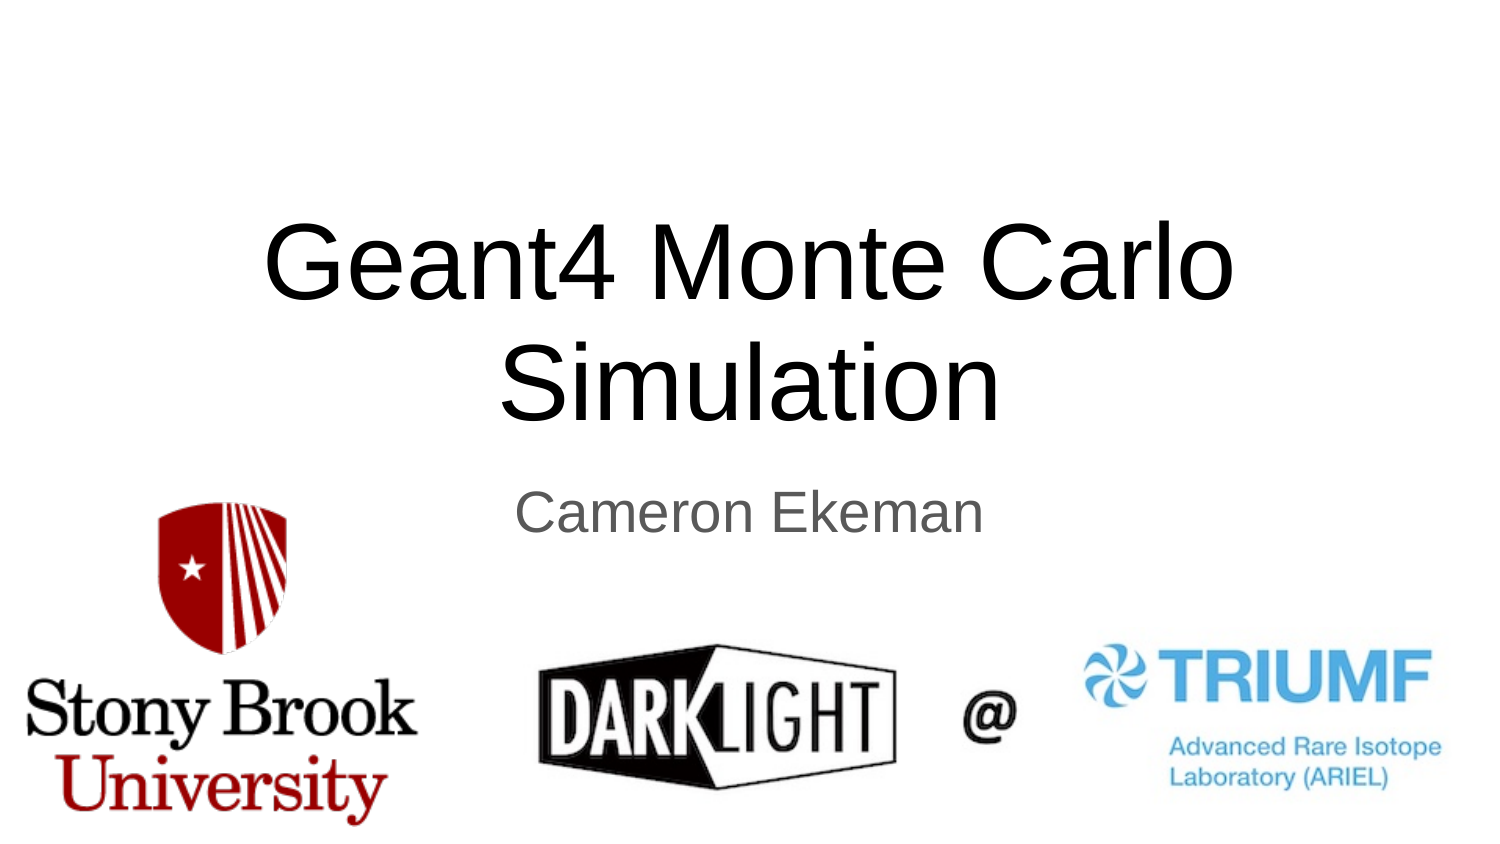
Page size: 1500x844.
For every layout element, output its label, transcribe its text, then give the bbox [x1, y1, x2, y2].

subtitle Cameron Ekeman [51, 464, 1449, 595]
picture [25, 501, 420, 827]
picture [523, 627, 1462, 808]
title Geant4 Monte Carlo Simulation [51, 122, 1449, 459]
